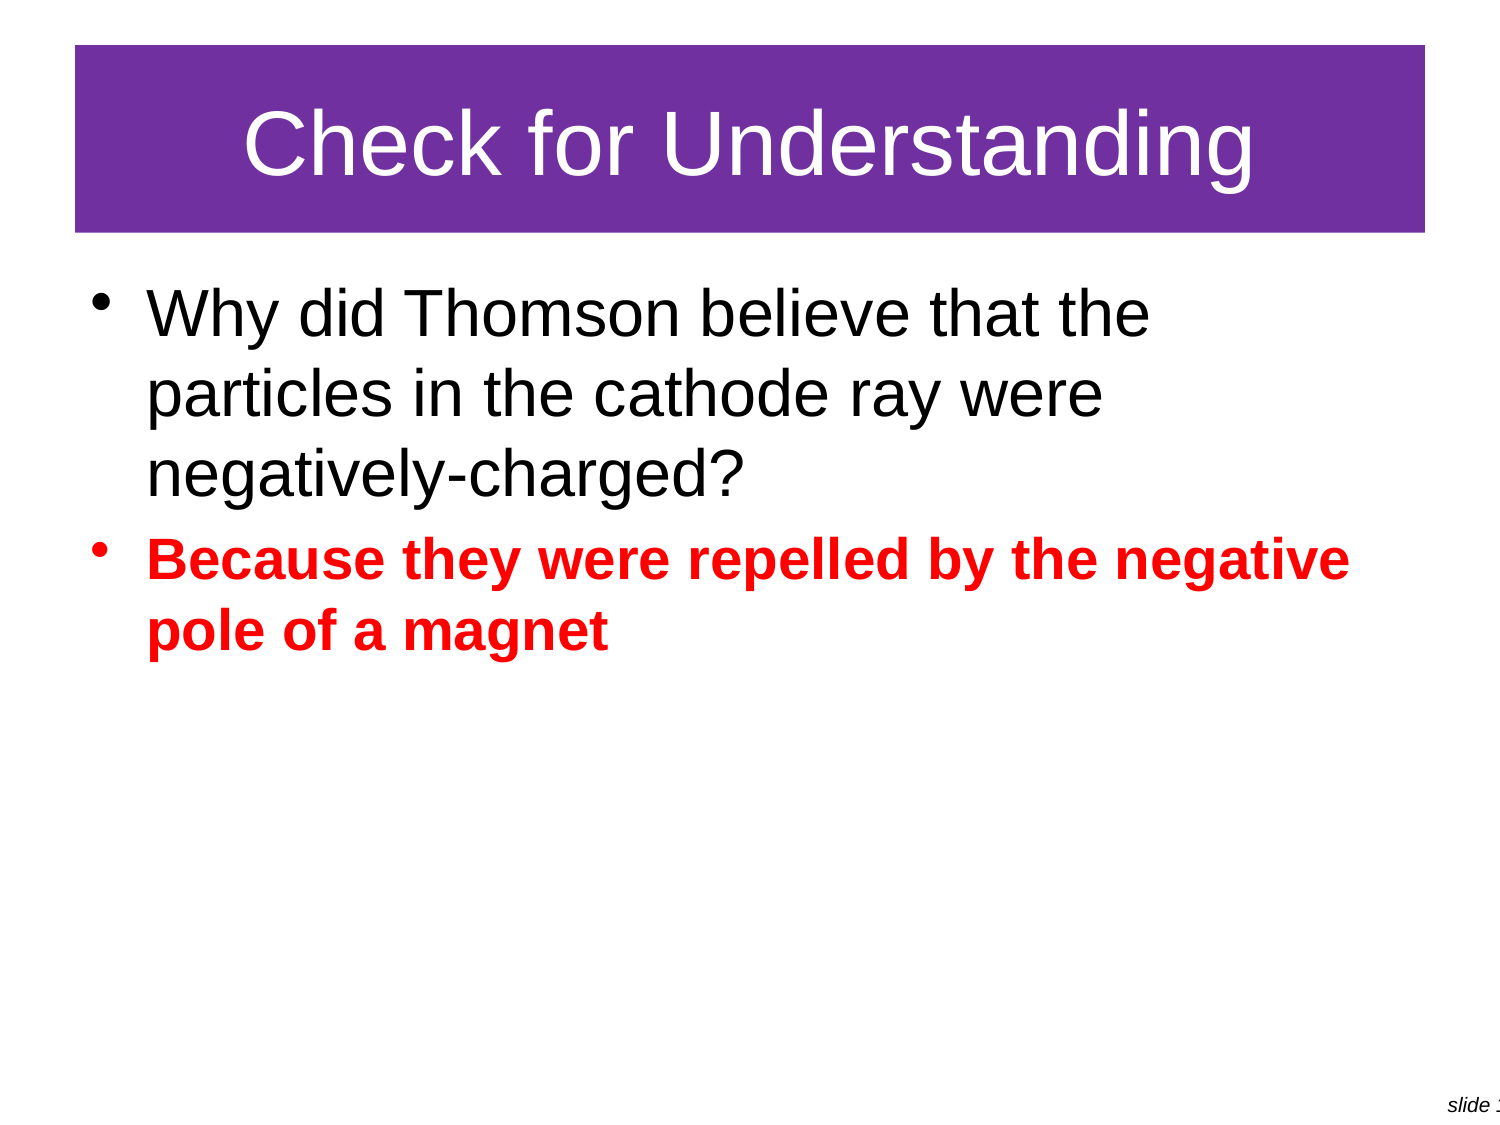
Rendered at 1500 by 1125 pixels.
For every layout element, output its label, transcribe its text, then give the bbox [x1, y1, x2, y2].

list Why did Thomson believe that the particles in the cathode ray were negatively-charged? Because they were repelled by the negative pole of a magnet [75, 262, 1425, 1005]
title Check for Understanding [75, 45, 1425, 233]
